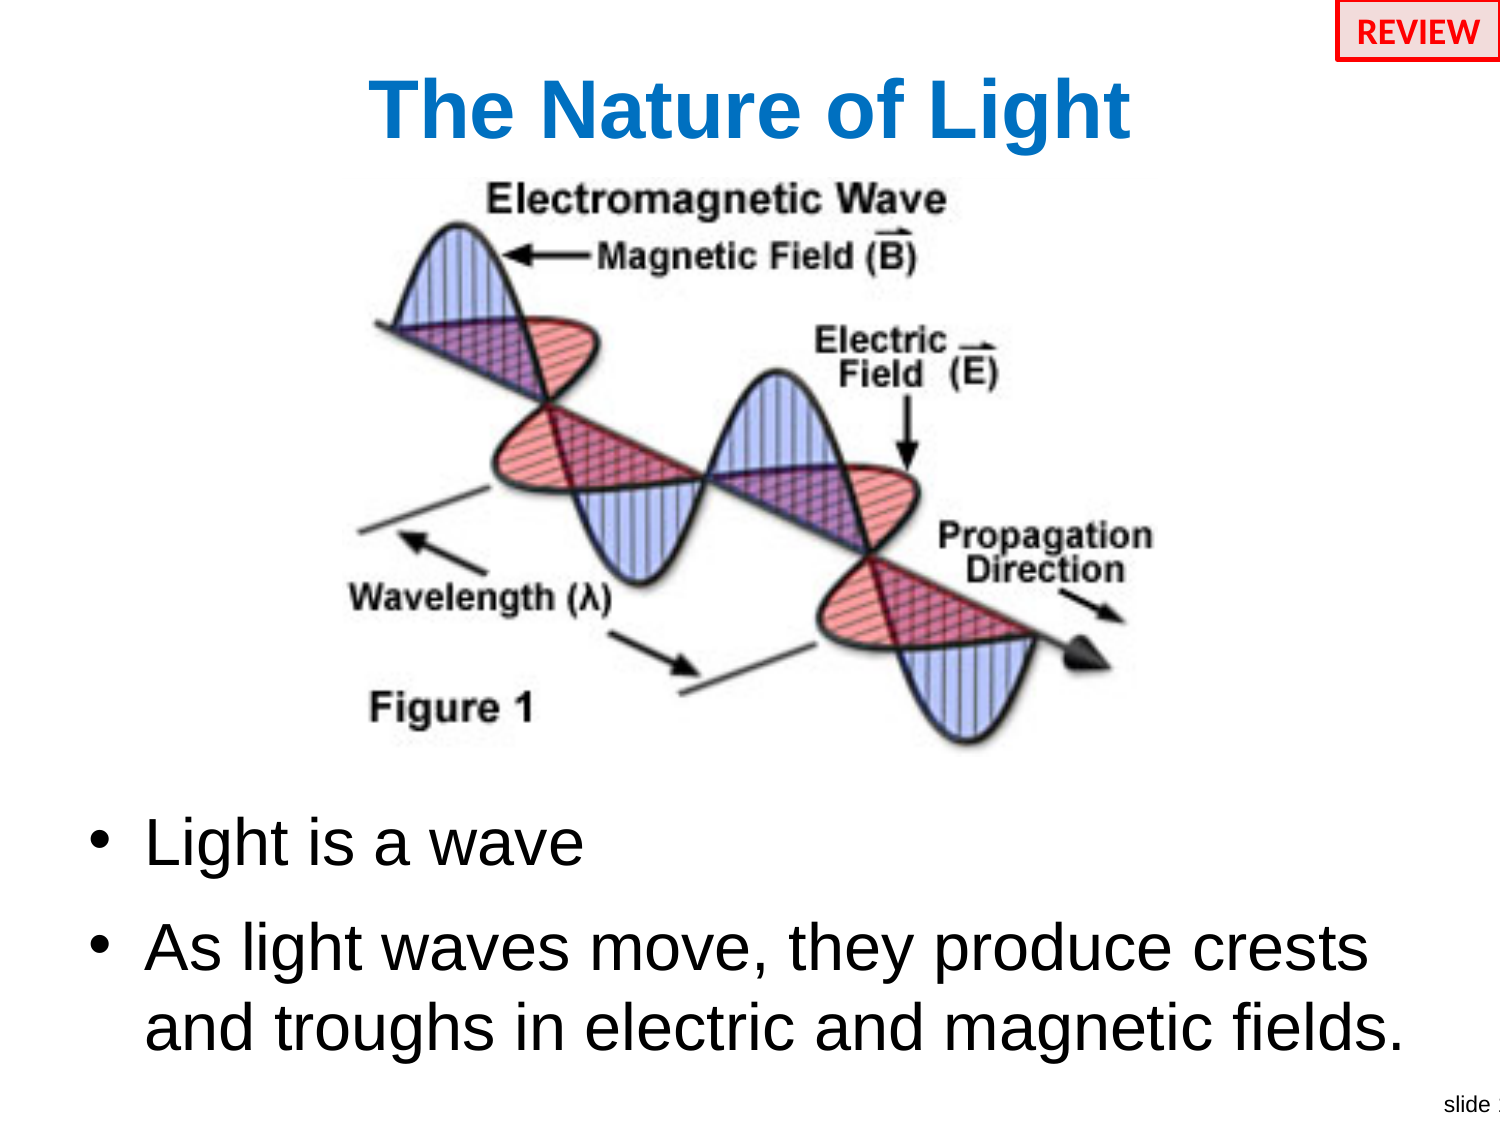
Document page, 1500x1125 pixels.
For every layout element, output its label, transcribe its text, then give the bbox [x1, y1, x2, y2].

list Light is a wave As light waves move, they produce crests and troughs in electric and magnetic fields. [73, 791, 1427, 1074]
picture [342, 176, 1158, 757]
text_box REVIEW [1337, 0, 1500, 60]
title The Nature of Light [30, 45, 1470, 165]
